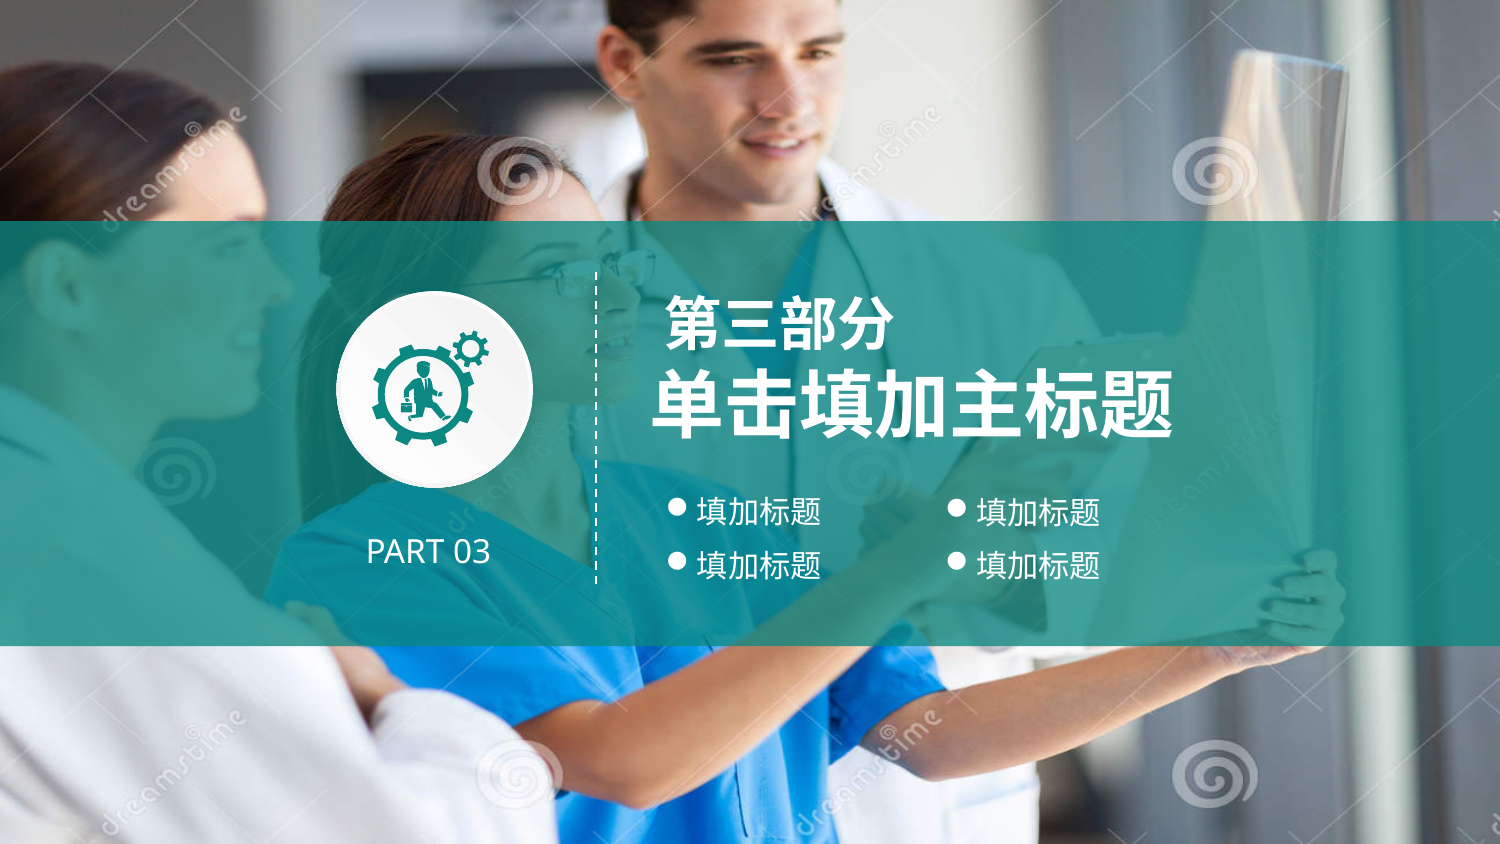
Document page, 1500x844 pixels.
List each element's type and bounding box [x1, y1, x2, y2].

picture [0, 0, 1500, 844]
text_box [336, 290, 534, 488]
